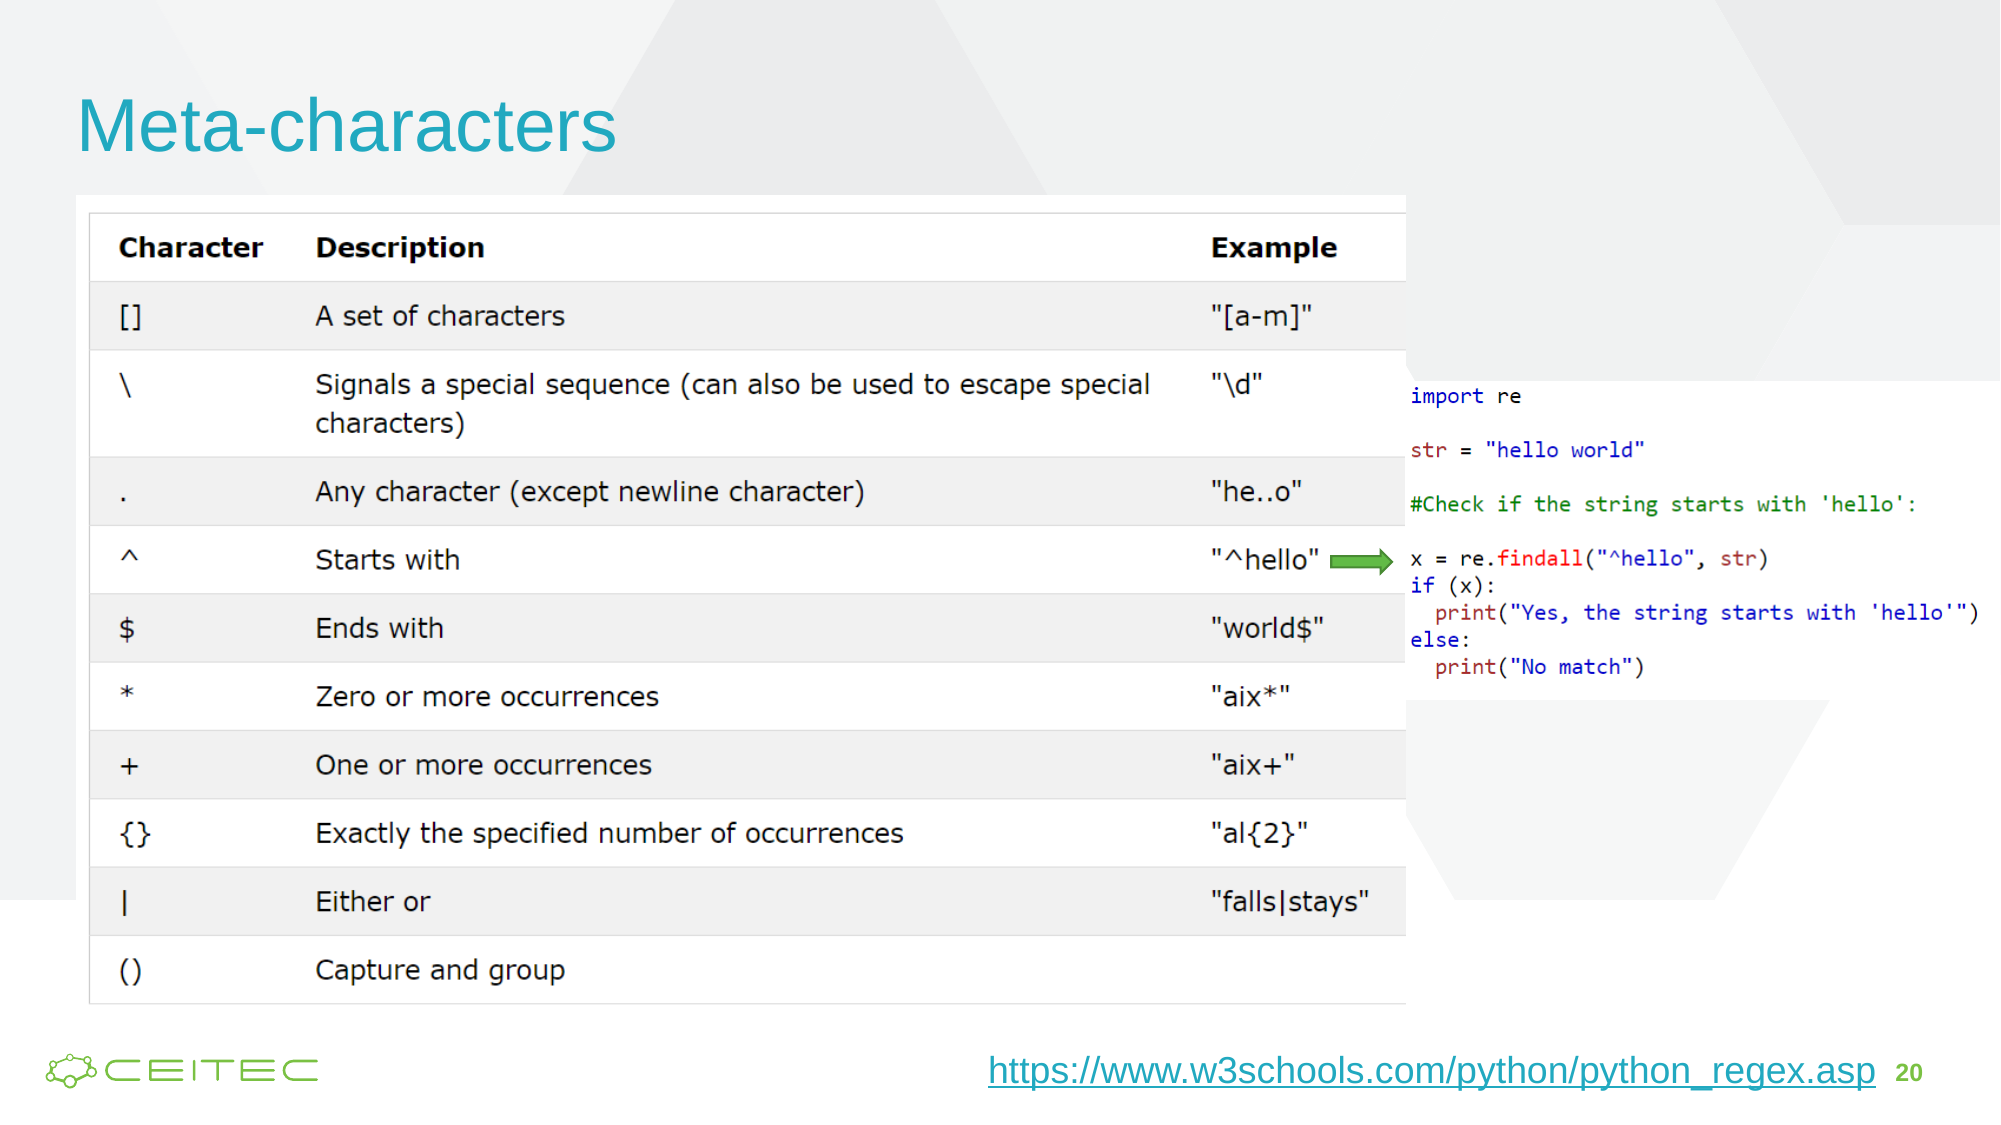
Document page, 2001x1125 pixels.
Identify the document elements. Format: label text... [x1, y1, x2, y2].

picture [76, 195, 2000, 1028]
slide_number 20 [1892, 1051, 1924, 1087]
text_box https://www.w3schools.com/python/python_regex.asp [973, 1038, 1892, 1099]
title Meta-characters [76, 59, 1924, 196]
